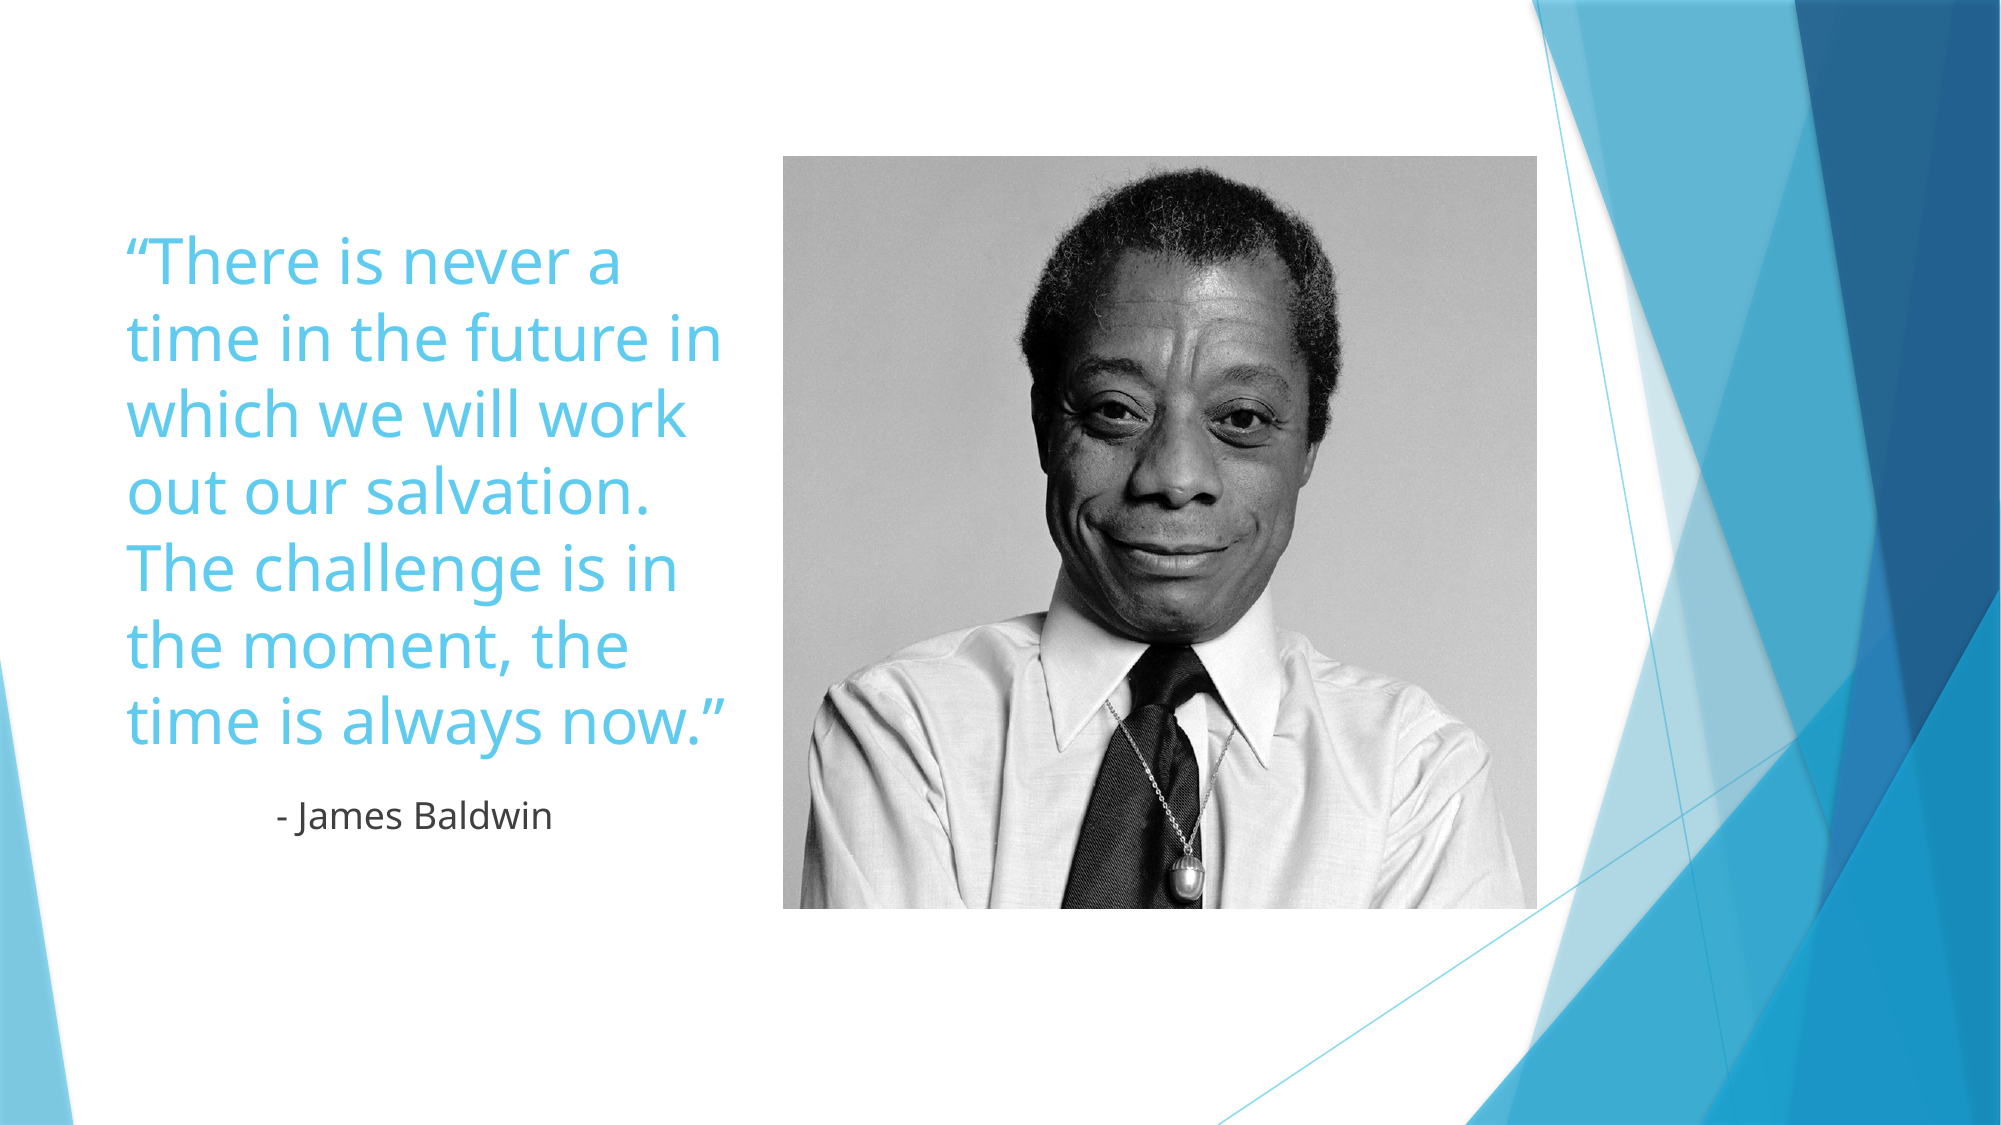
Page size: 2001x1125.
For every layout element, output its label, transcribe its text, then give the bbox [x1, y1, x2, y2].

list - James Baldwin [111, 784, 744, 884]
picture [783, 155, 1538, 910]
title “There is never a time in the future in which we will work out our salvation. The challenge is in the moment, the time is always now.” [111, 156, 744, 766]
